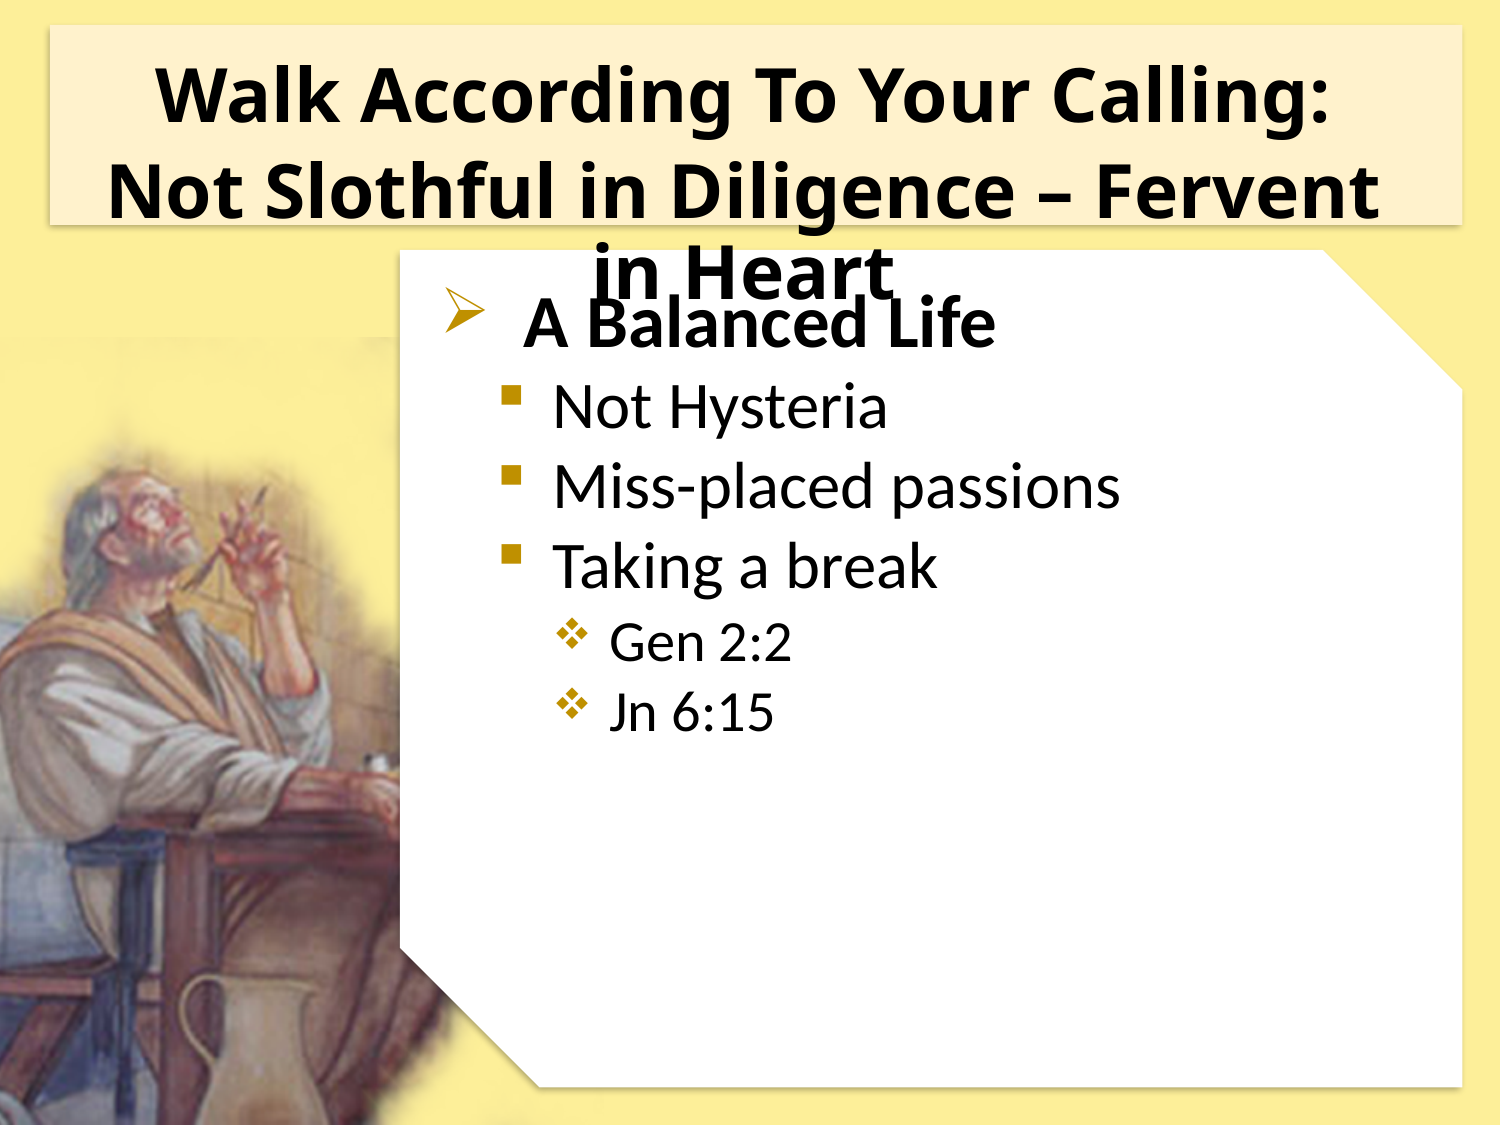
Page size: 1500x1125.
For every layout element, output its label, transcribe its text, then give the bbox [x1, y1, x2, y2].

subtitle Walk According To Your Calling: Not Slothful in Diligence – Fervent in Heart [50, 50, 1438, 210]
picture [0, 337, 604, 1125]
list A Balanced Life Not Hysteria Miss-placed passions Taking a break Gen 2:2 Jn 6:15 [425, 275, 1475, 1063]
